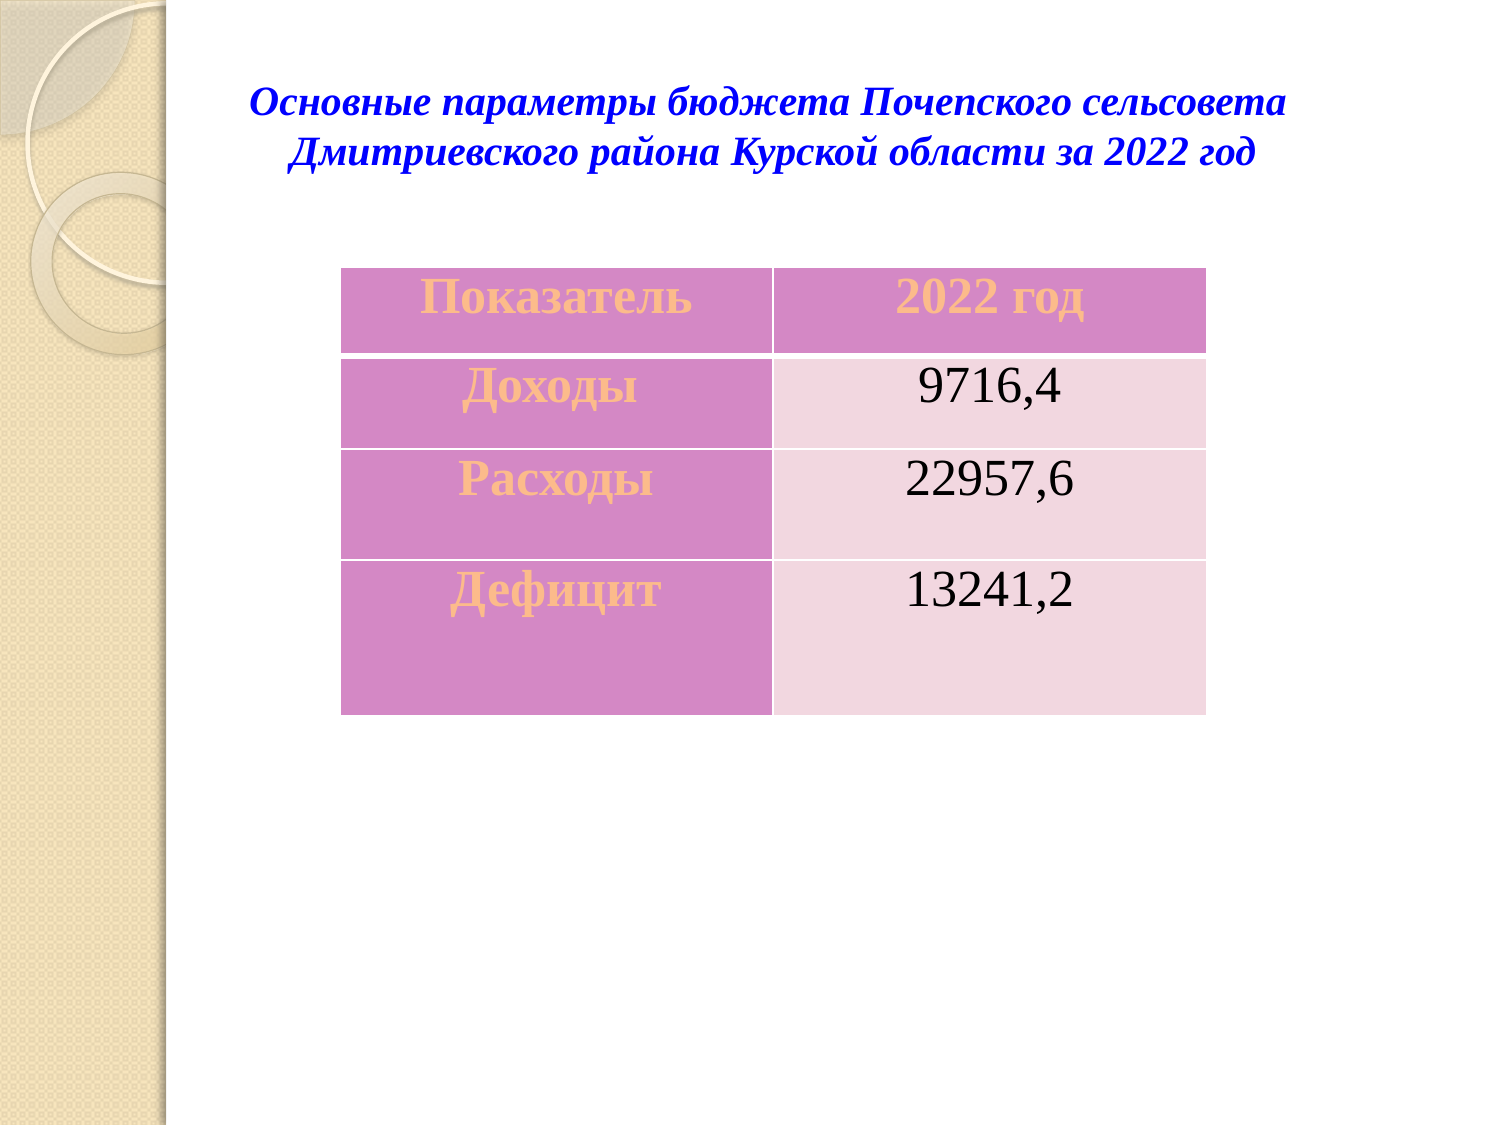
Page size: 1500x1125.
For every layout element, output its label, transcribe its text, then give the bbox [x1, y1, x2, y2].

table_cell 22957,6 [774, 450, 1206, 559]
table_cell 9716,4 [774, 359, 1206, 448]
table_header Показатель [341, 268, 772, 353]
table_cell Расходы [341, 450, 772, 559]
table_header 2022 год [774, 268, 1206, 353]
text_box Основные параметры бюджета Почепского сельсовета Дмитриевского района Курской области за 2022 год [47, 66, 1500, 182]
table_cell Дефицит [341, 561, 772, 715]
table_cell Доходы [341, 359, 772, 448]
table_cell 13241,2 [774, 561, 1206, 715]
